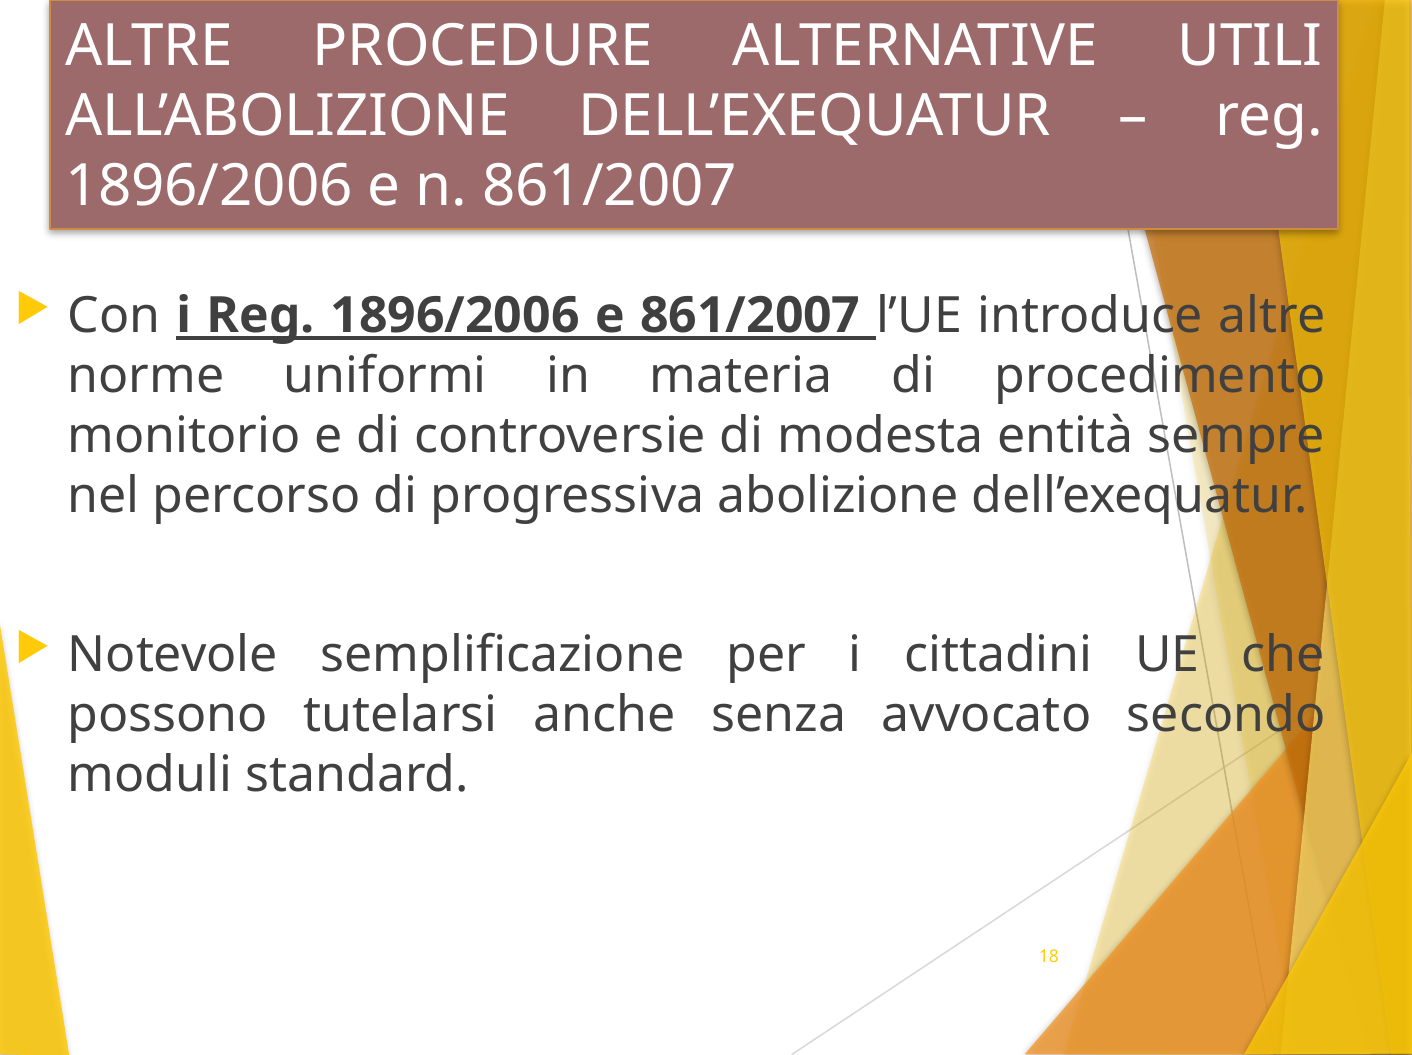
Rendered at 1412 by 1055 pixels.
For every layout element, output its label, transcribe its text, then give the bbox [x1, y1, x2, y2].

title ALTRE PROCEDURE ALTERNATIVE UTILI ALL’ABOLIZIONE DELL’EXEQUATUR – reg. 1896/2006 e n. 861/2007 [49, 0, 1339, 230]
list Con i Reg. 1896/2006 e 861/2007 l’UE introduce altre norme uniformi in materia di procedimento monitorio e di controversie di modesta entità sempre nel percorso di progressiva abolizione dell’exequatur. Notevole semplificazione per i cittadini UE che possono tutelarsi anche senza avvocato secondo moduli standard. [0, 275, 1341, 1019]
text_box [132, 352, 161, 410]
slide_number 18 [994, 928, 1074, 985]
